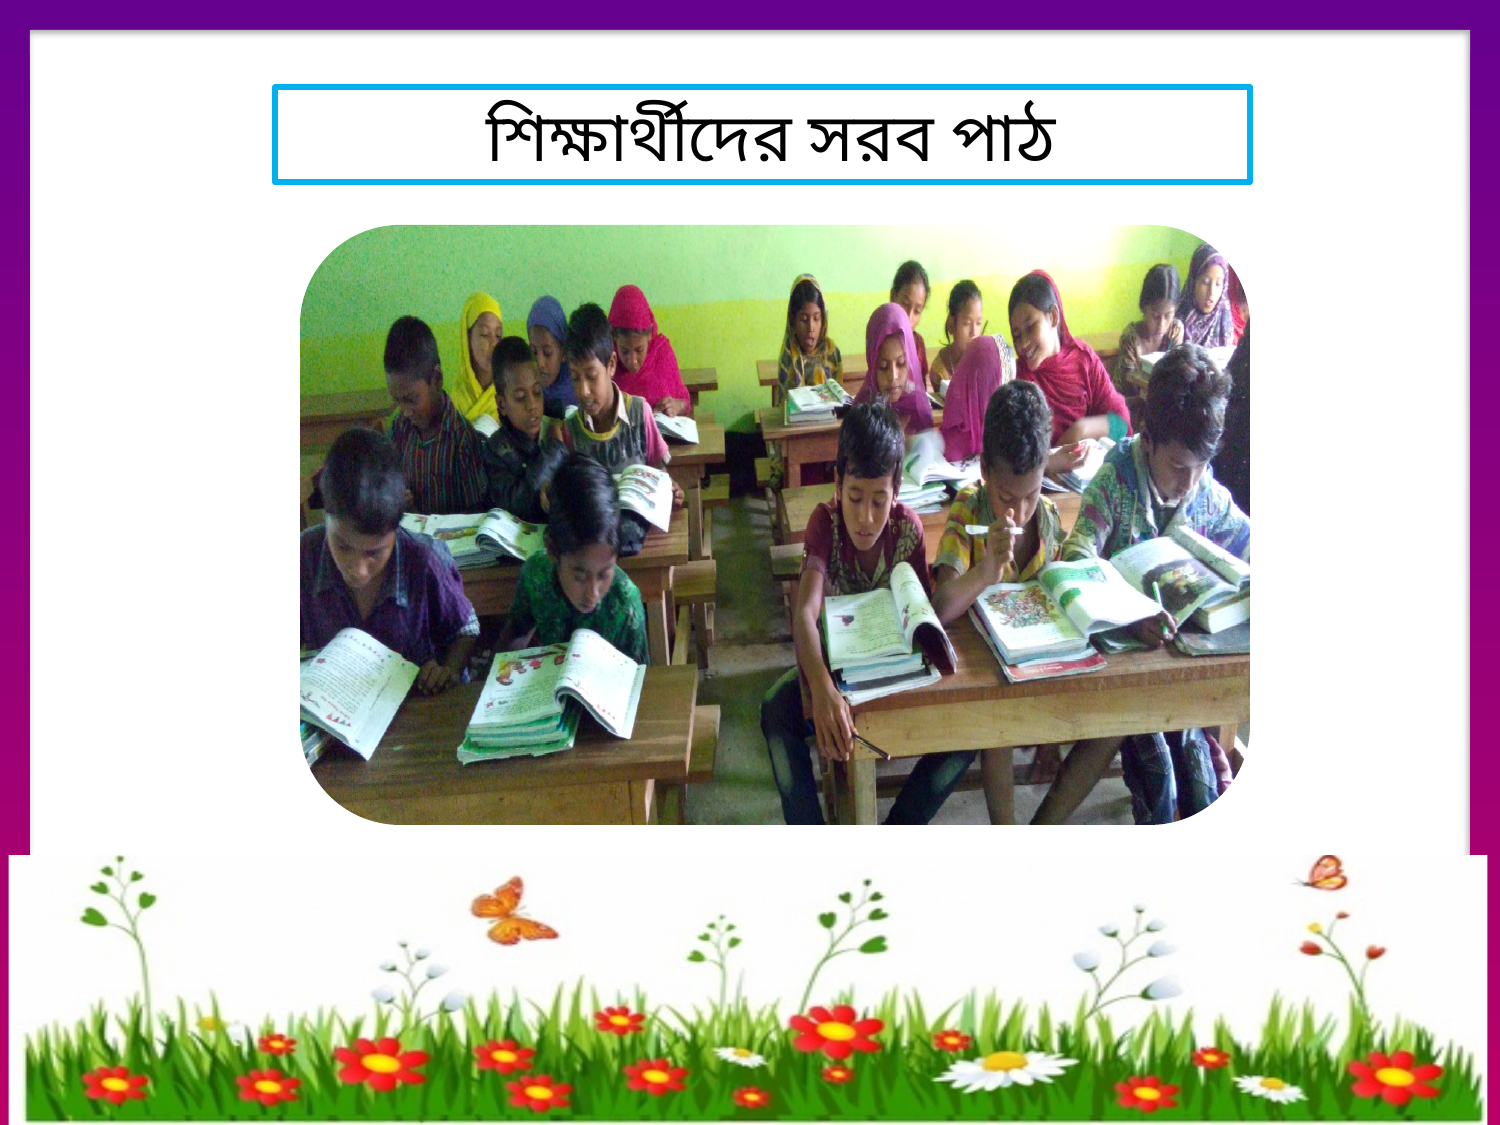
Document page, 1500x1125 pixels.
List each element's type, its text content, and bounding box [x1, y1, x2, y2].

text_box [0, 0, 1500, 1125]
picture [299, 224, 1251, 826]
picture [8, 855, 1488, 1125]
text_box শিক্ষার্থীদের সরব পাঠ [274, 87, 1250, 183]
